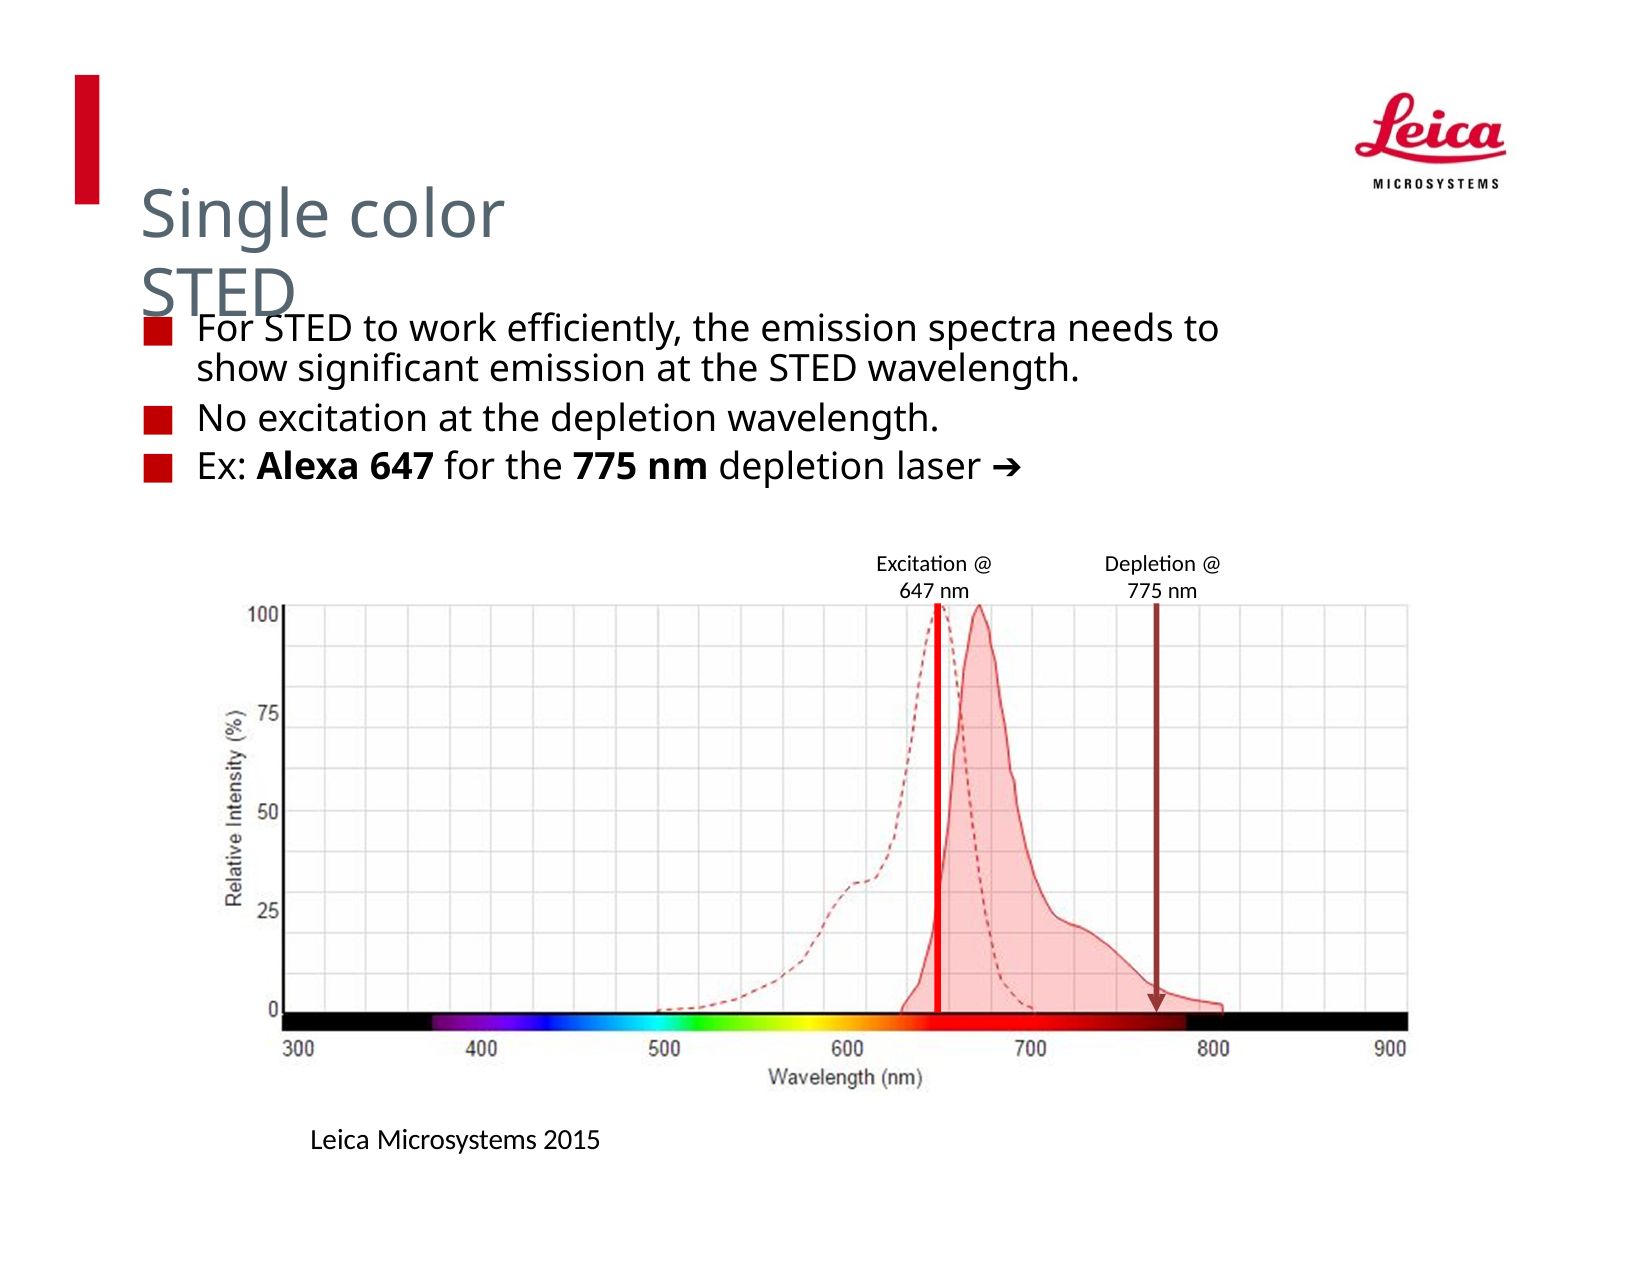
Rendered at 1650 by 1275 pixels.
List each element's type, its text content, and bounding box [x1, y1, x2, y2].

footer Leica Microsystems 2015 [308, 1125, 607, 1275]
text_box Depletion @ 775 nm [1102, 546, 1224, 597]
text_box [216, 598, 1414, 1097]
picture [1348, 85, 1514, 195]
text_box Excitation @ 647 nm [874, 546, 996, 597]
text_box For STED to work efficiently, the emission spectra needs to show significant emission at the STED wavelength. No excitation at the depletion wavelength. Ex: Alexa 647 for the 775 nm depletion laser ➔ [138, 301, 1270, 487]
title Single color STED [138, 168, 663, 384]
